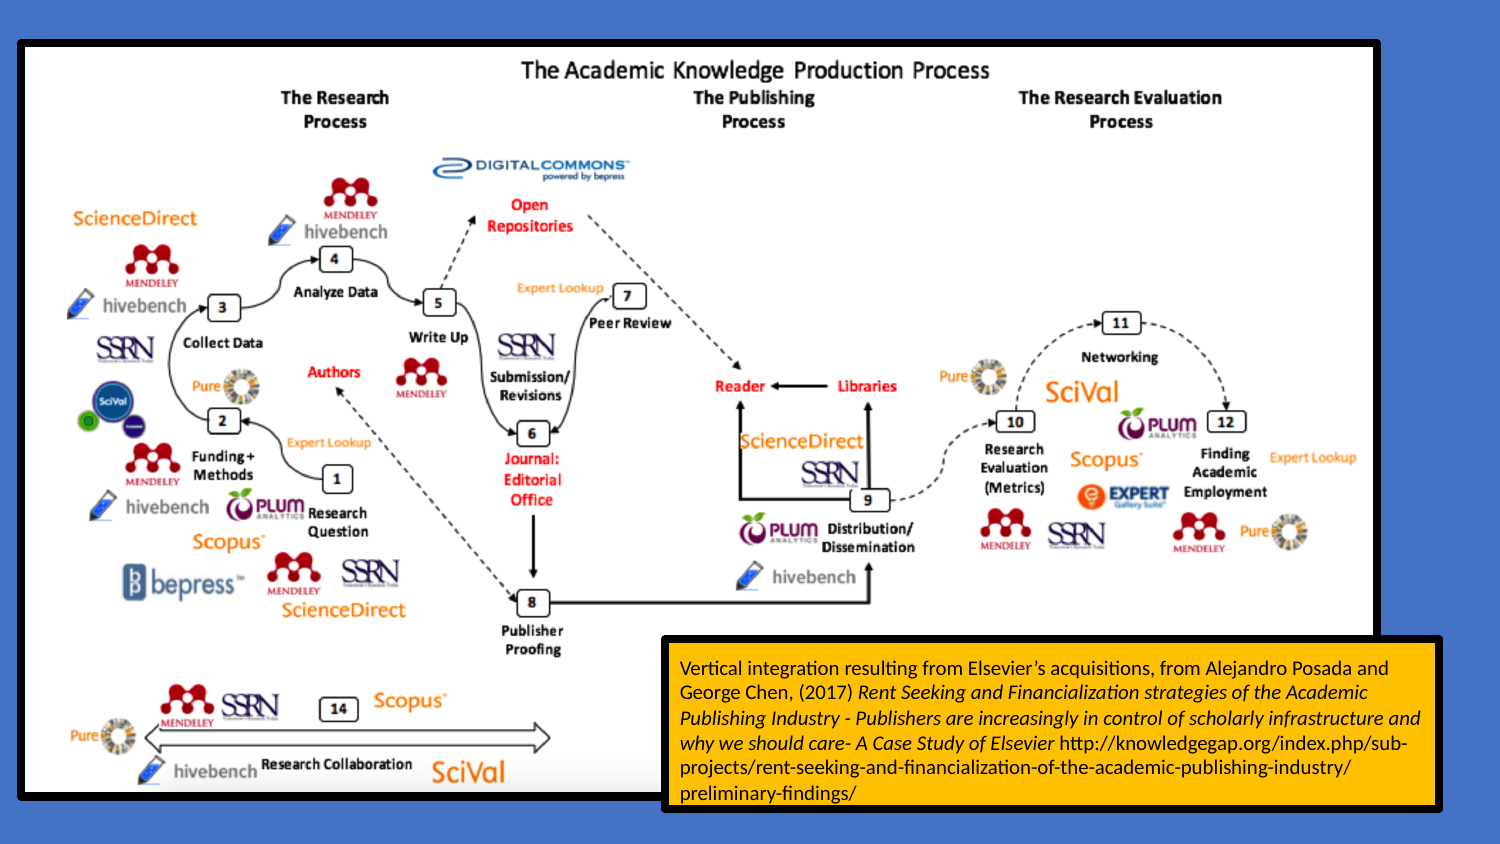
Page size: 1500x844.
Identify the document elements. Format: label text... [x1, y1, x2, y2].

picture [24, 47, 1373, 793]
text_box Vertical integration resulting from Elsevier’s acquisitions, from Alejandro Posada and George Chen, (2017) Rent Seeking and Financialization strategies of the Academic Publishing Industry - Publishers are increasingly in control of scholarly infrastructure and why we should care- A Case Study of Elsevier http://knowledgegap.org/index.php/sub-projects/rent-seeking-and-financialization-of-the-academic-publishing-industry/preliminary-findings/ [664, 639, 1440, 809]
